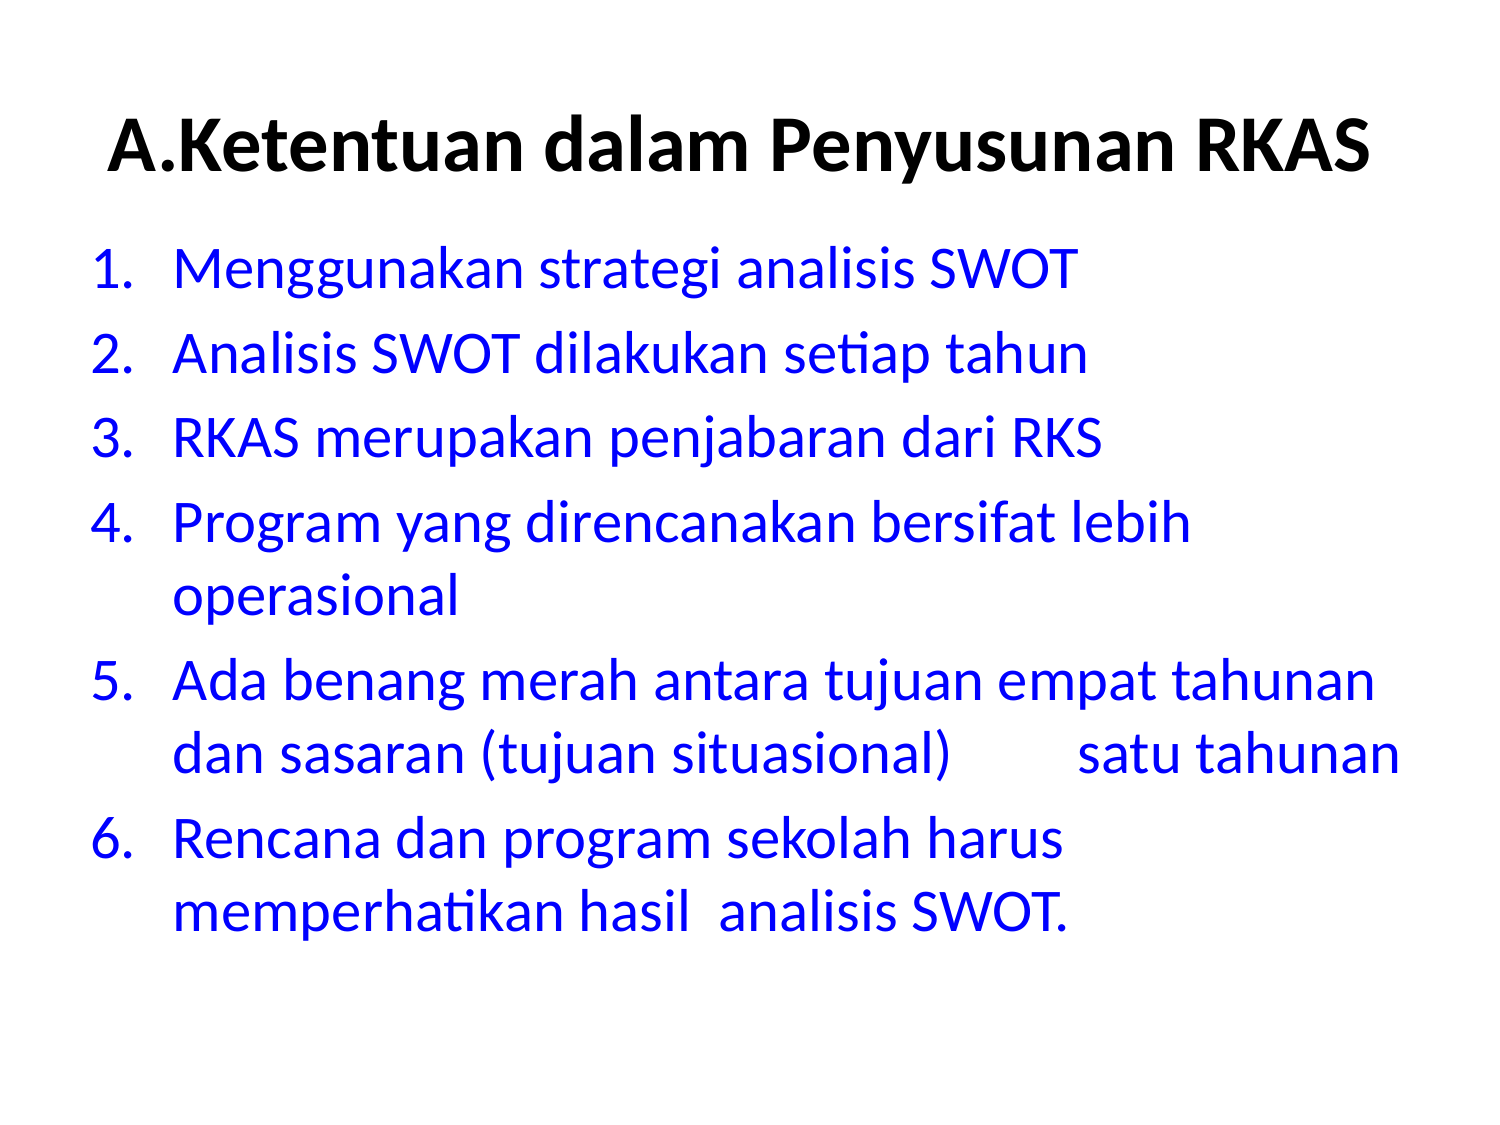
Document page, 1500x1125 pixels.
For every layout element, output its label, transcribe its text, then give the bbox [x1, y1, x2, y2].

title A.Ketentuan dalam Penyusunan RKAS [75, 45, 1425, 219]
list Menggunakan strategi analisis SWOT Analisis SWOT dilakukan setiap tahun RKAS merupakan penjabaran dari RKS Program yang direncanakan bersifat lebih operasional Ada benang merah antara tujuan empat tahunan dan sasaran (tujuan situasional) satu tahunan Rencana dan program sekolah harus memperhatikan hasil analisis SWOT. [75, 219, 1425, 1005]
